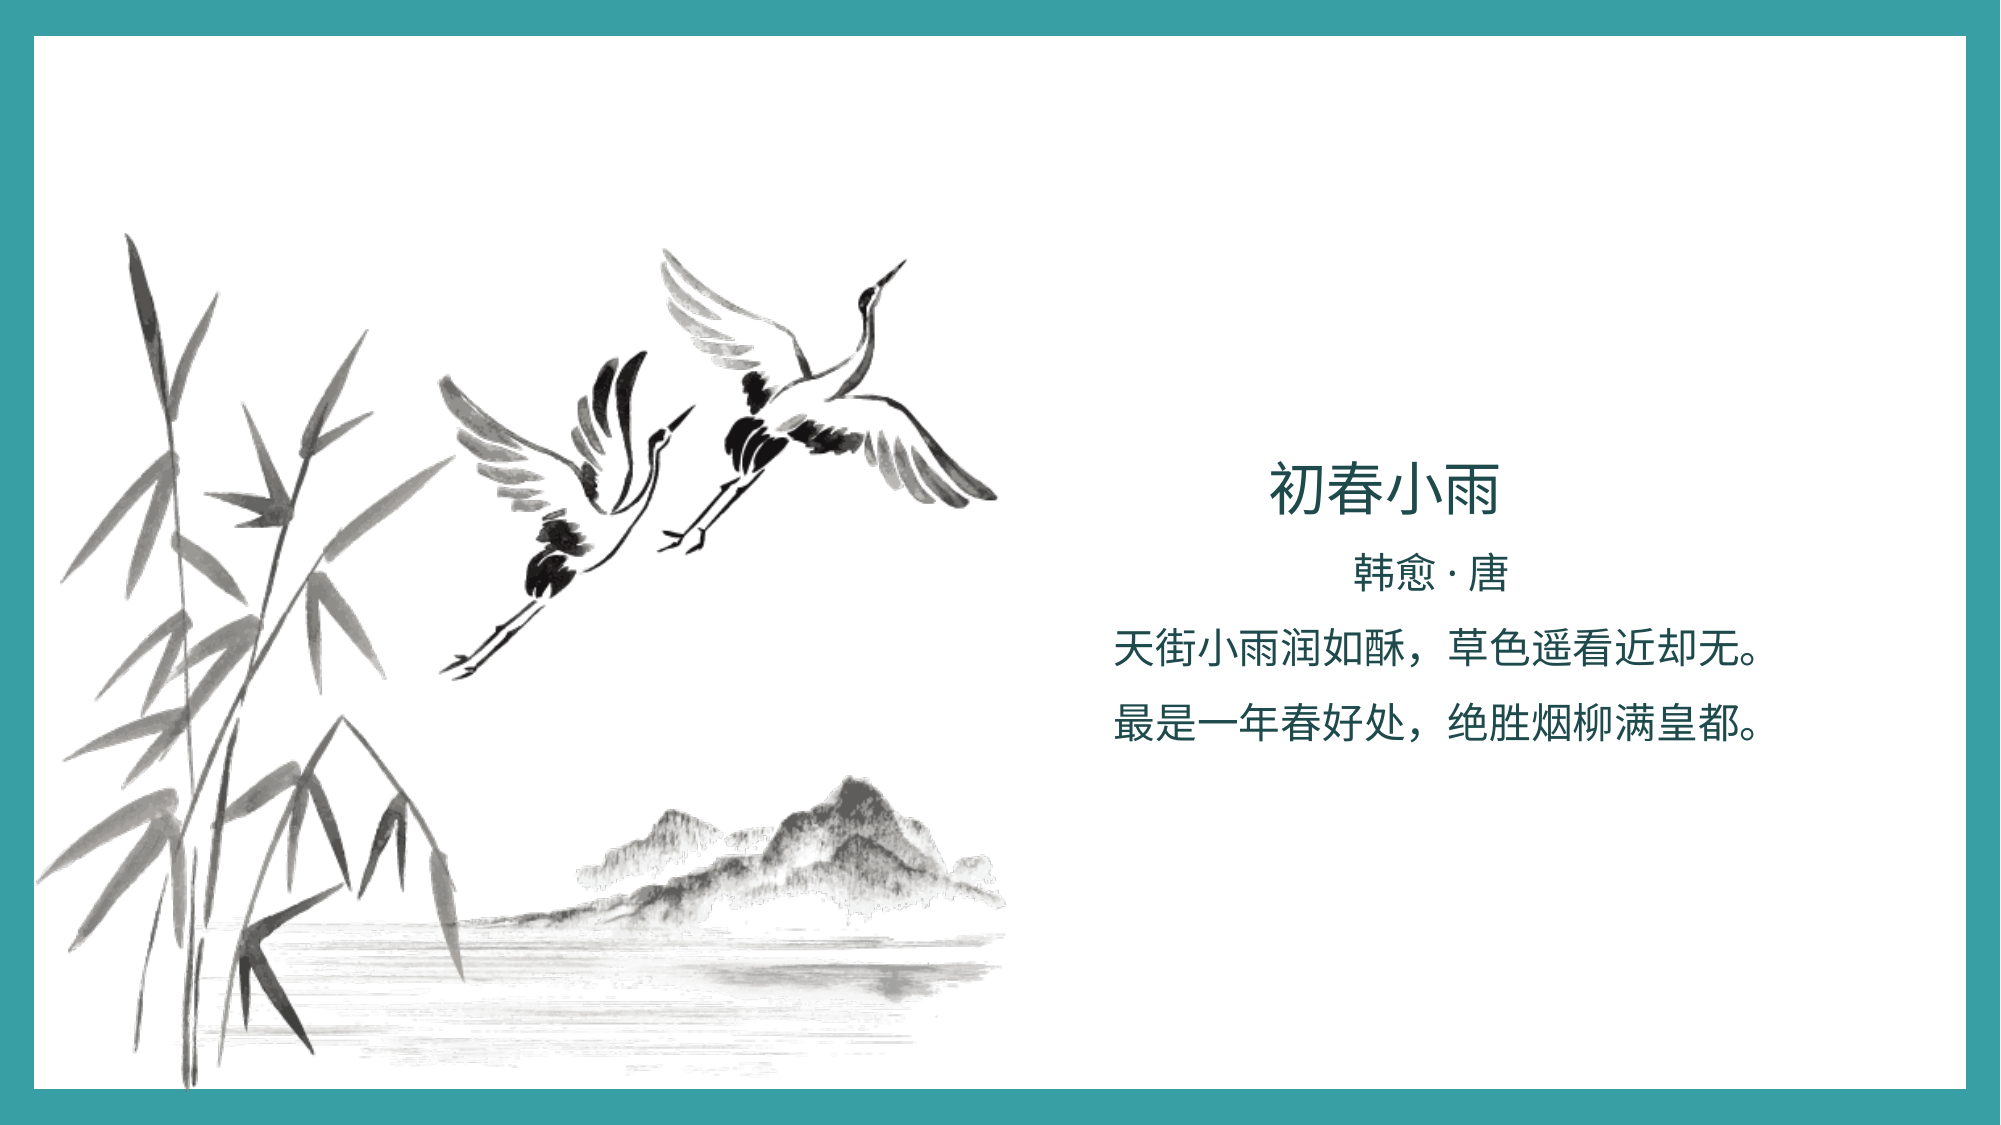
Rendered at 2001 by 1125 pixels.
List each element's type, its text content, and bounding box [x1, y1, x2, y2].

picture [35, 233, 1007, 1092]
text_box 初春小雨 韩愈·唐 天街小雨润如酥，草色遥看近却无。 最是一年春好处，绝胜烟柳满皇都。 [1014, 409, 1756, 755]
